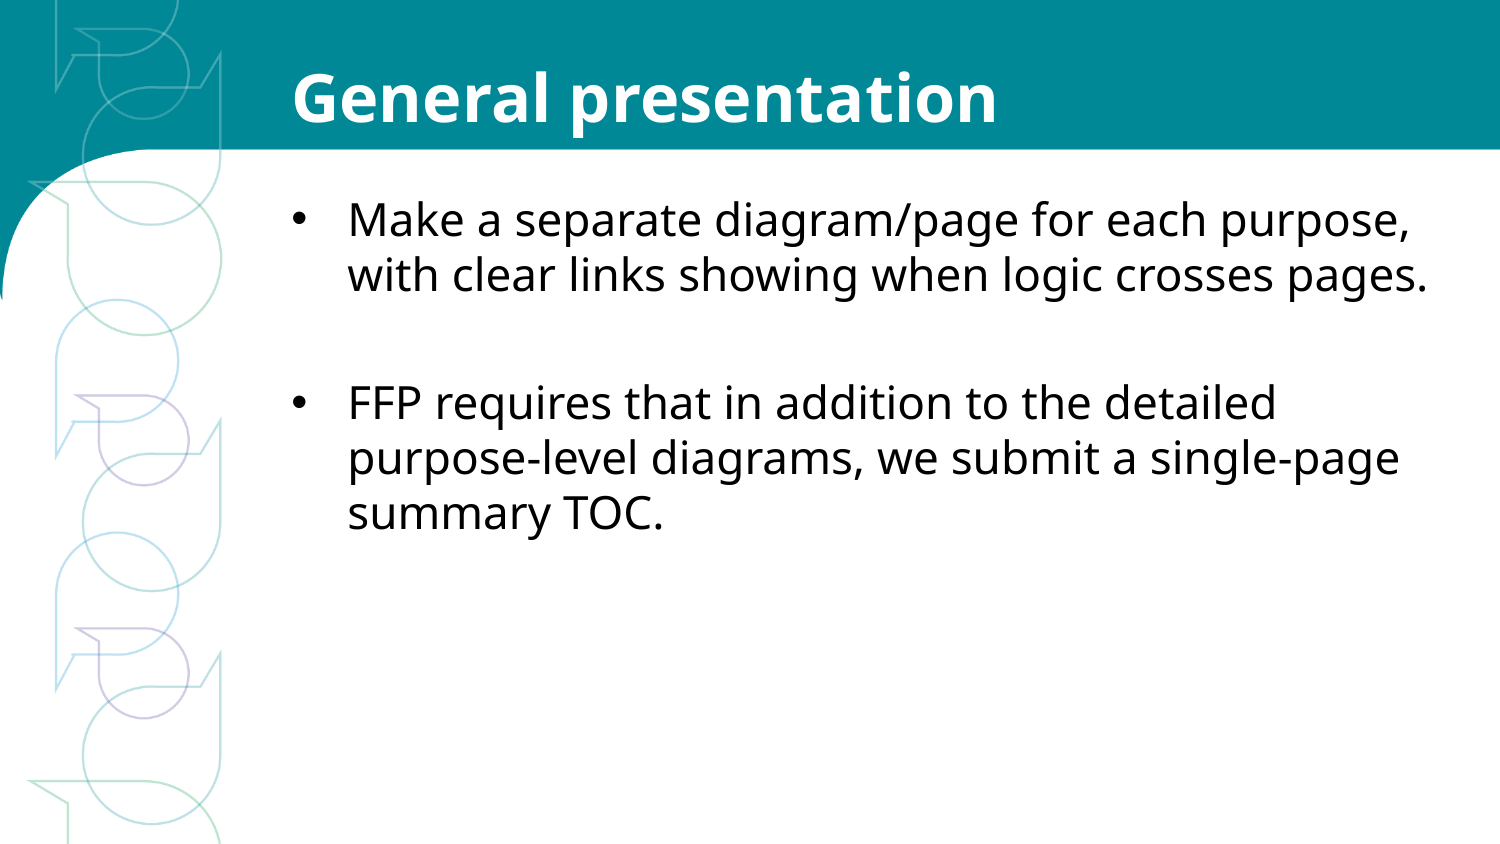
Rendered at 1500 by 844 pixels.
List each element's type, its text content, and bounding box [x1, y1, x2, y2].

list Make a separate diagram/page for each purpose, with clear links showing when logic crosses pages. FFP requires that in addition to the detailed purpose-level diagrams, we submit a single-page summary TOC. [276, 183, 1476, 817]
title General presentation [276, 25, 1416, 167]
picture [0, 0, 1500, 844]
